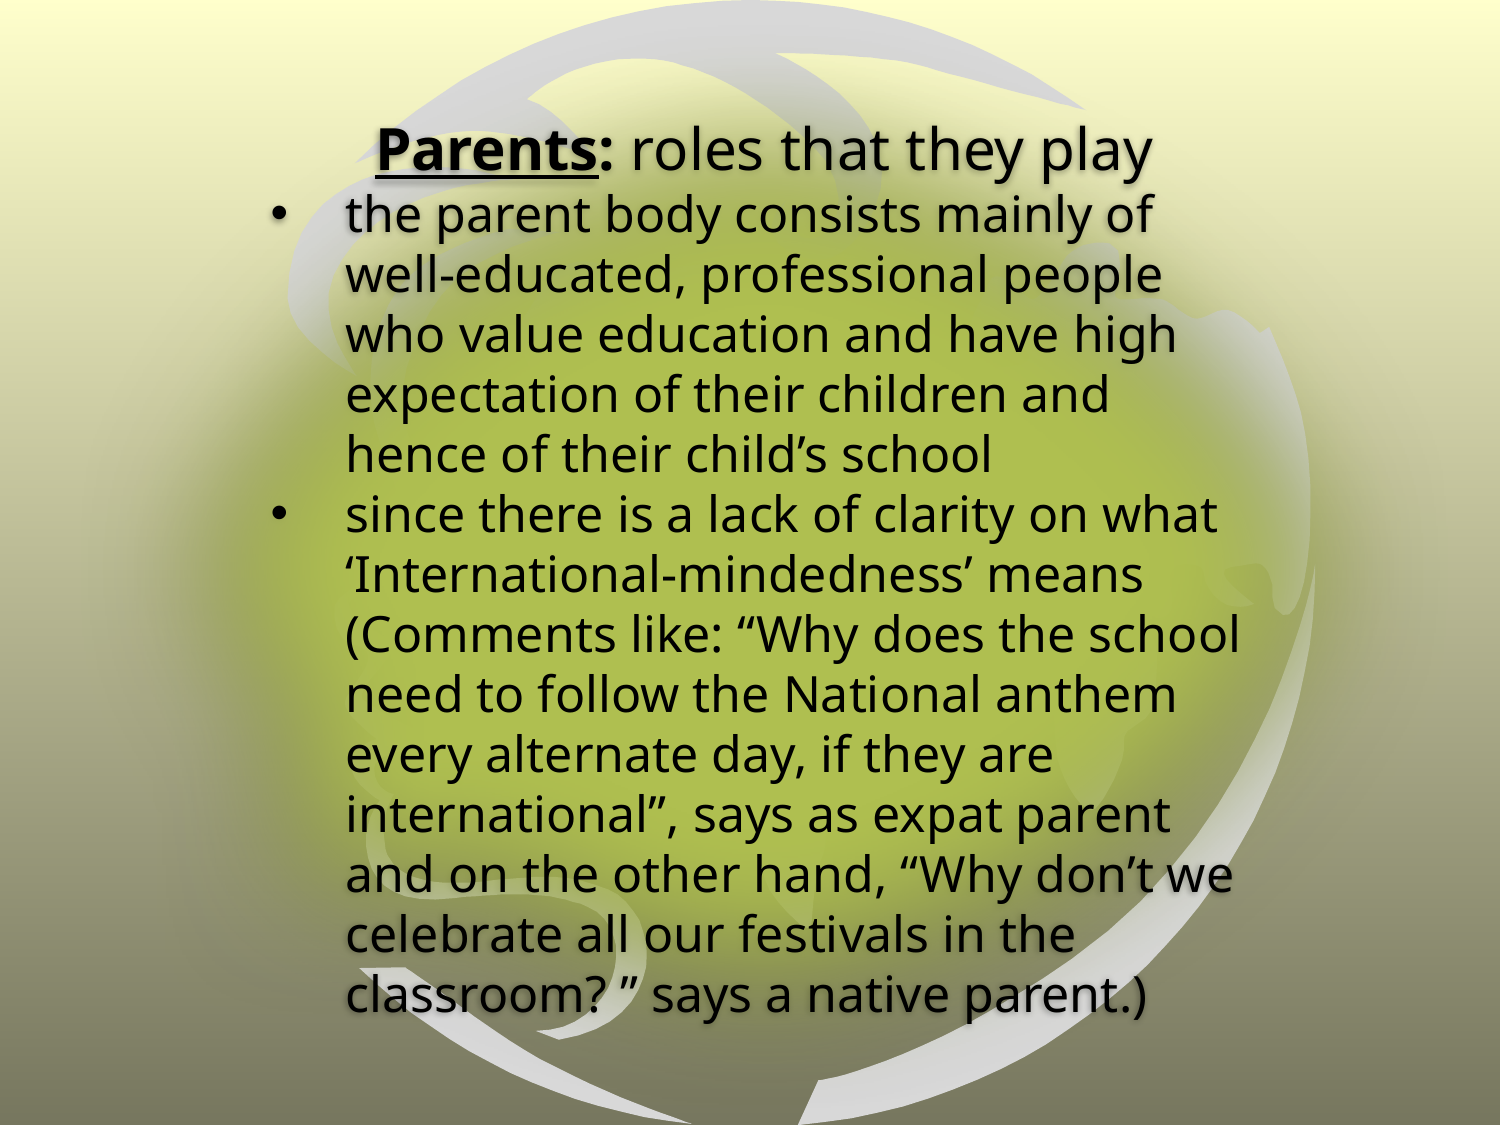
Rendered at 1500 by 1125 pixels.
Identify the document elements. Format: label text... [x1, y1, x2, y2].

text_box Parents: roles that they play the parent body consists mainly of well-educated, professional people who value education and have high expectation of their children and hence of their child’s school since there is a lack of clarity on what ‘International-mindedness’ means (Comments like: “Why does the school need to follow the National anthem every alternate day, if they are international”, says as expat parent and on the other hand, “Why don’t we celebrate all our festivals in the classroom? ” says a native parent.) [336, 266, 1194, 865]
